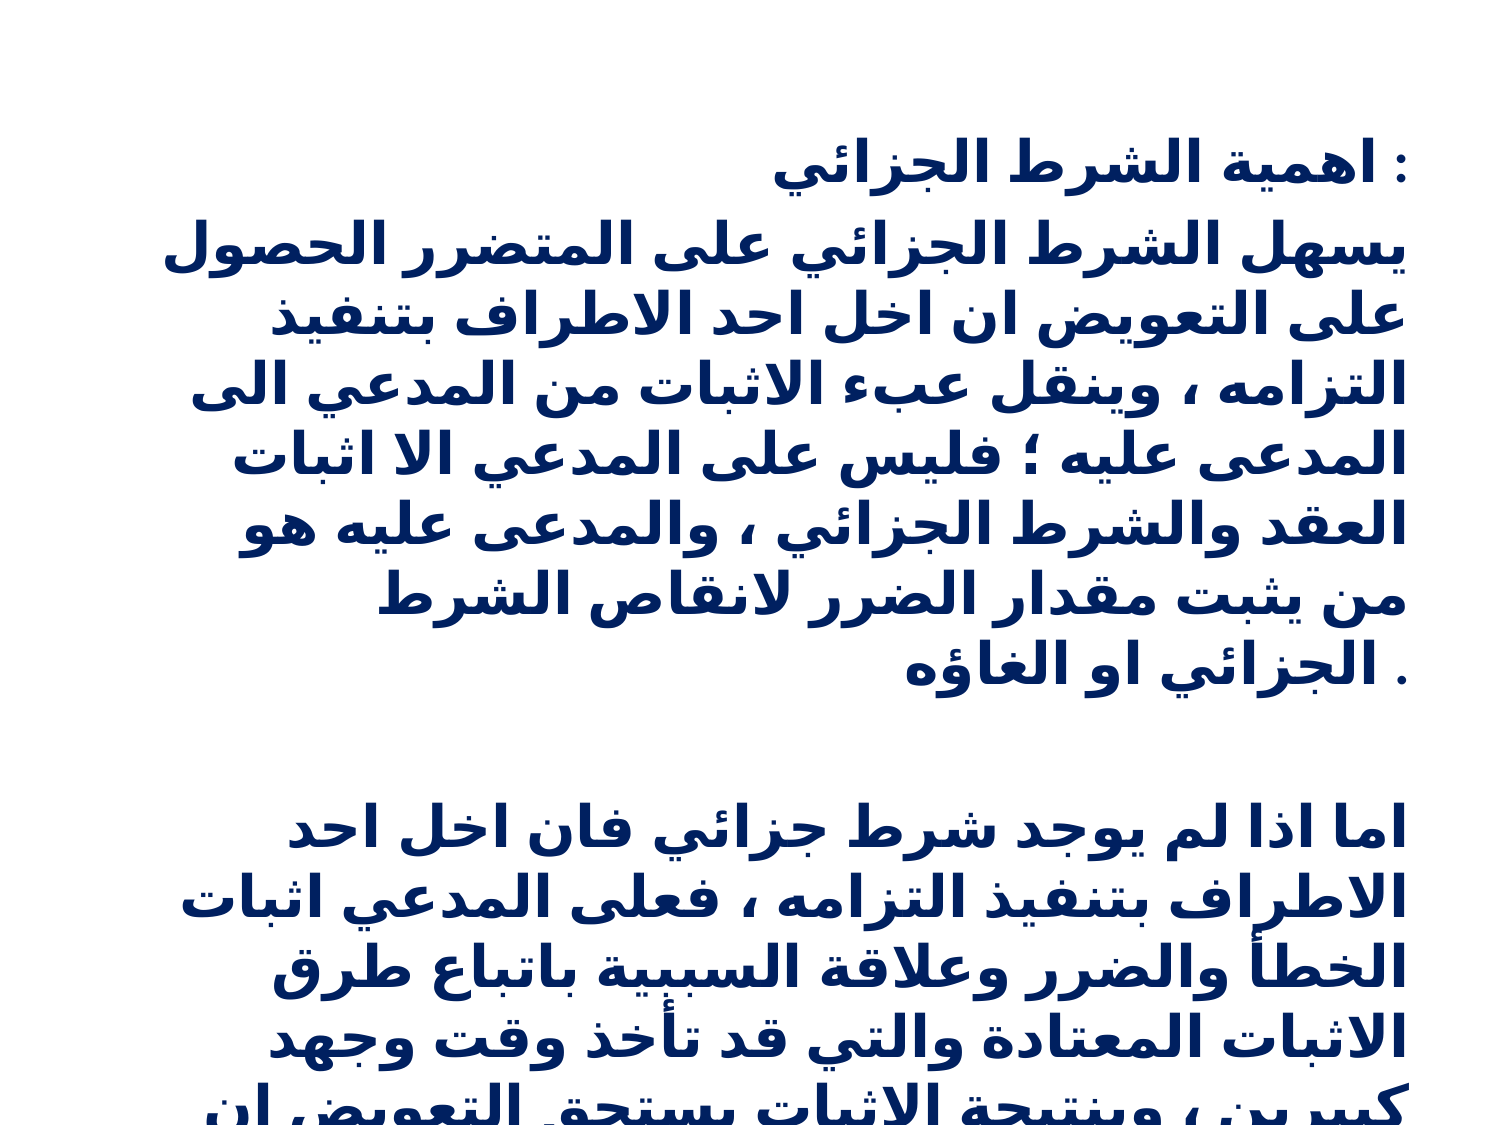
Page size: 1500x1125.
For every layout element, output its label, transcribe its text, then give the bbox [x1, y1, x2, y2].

list اهمية الشرط الجزائي : يسهل الشرط الجزائي على المتضرر الحصول على التعويض ان اخل احد الاطراف بتنفيذ التزامه ، وينقل عبء الاثبات من المدعي الى المدعى عليه ؛ فليس على المدعي الا اثبات العقد والشرط الجزائي ، والمدعى عليه هو من يثبت مقدار الضرر لانقاص الشرط الجزائي او الغاؤه . اما اذا لم يوجد شرط جزائي فان اخل احد الاطراف بتنفيذ التزامه ، فعلى المدعي اثبات الخطأ والضرر وعلاقة السببية باتباع طرق الاثبات المعتادة والتي قد تأخذ وقت وجهد كبيرين ، وبنتيجة الاثبات يستحق التعويض ان اثبت ، ولا يستحق التعويض ان عجز الاثبات او اقل مما يريد من التعويض فالاثبات هنا يبقى على المدعي . [75, 117, 1425, 1005]
